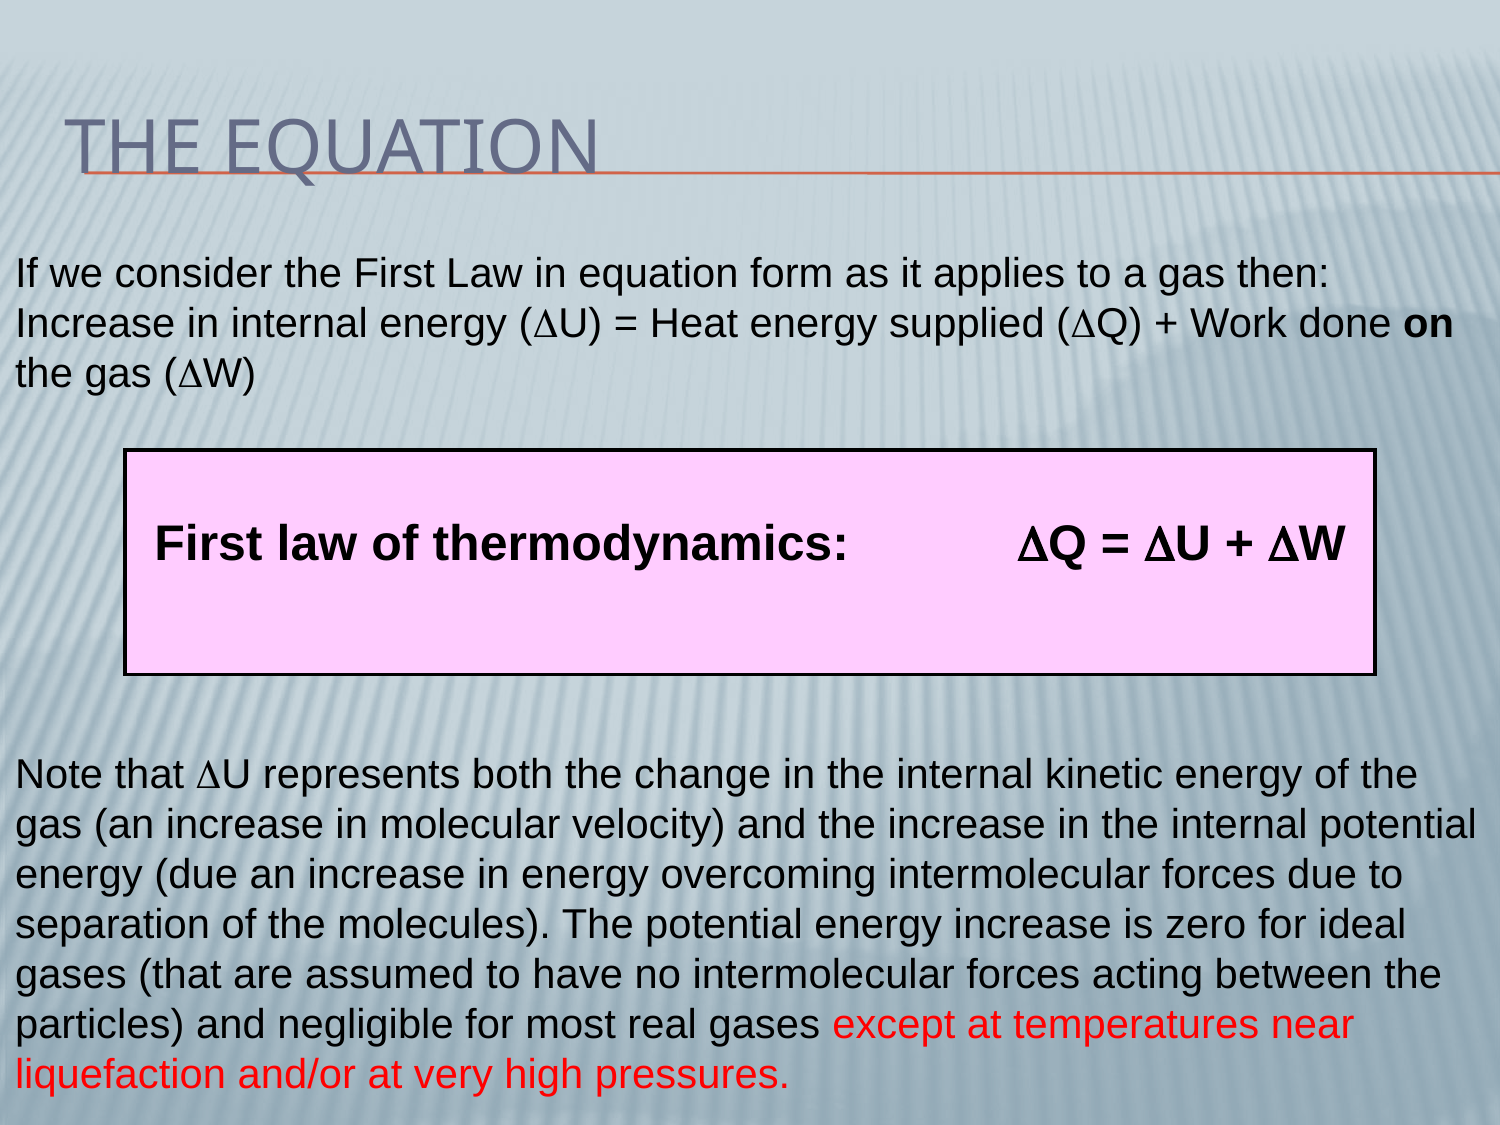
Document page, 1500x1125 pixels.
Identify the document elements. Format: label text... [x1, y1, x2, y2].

text_box Note that DU represents both the change in the internal kinetic energy of the gas (an increase in molecular velocity) and the increase in the internal potential energy (due an increase in energy overcoming intermolecular forces due to separation of the molecules). The potential energy increase is zero for ideal gases (that are assumed to have no intermolecular forces acting between the particles) and negligible for most real gases except at temperatures near liquefaction and/or at very high pressures. [0, 739, 1500, 1105]
text_box If we consider the First Law in equation form as it applies to a gas then: Increase in internal energy (DU) = Heat energy supplied (DQ) + Work done on the gas (DW) [0, 238, 1500, 449]
title The Equation [49, 75, 1475, 213]
text_box First law of thermodynamics: DQ = DU + DW [125, 449, 1375, 675]
